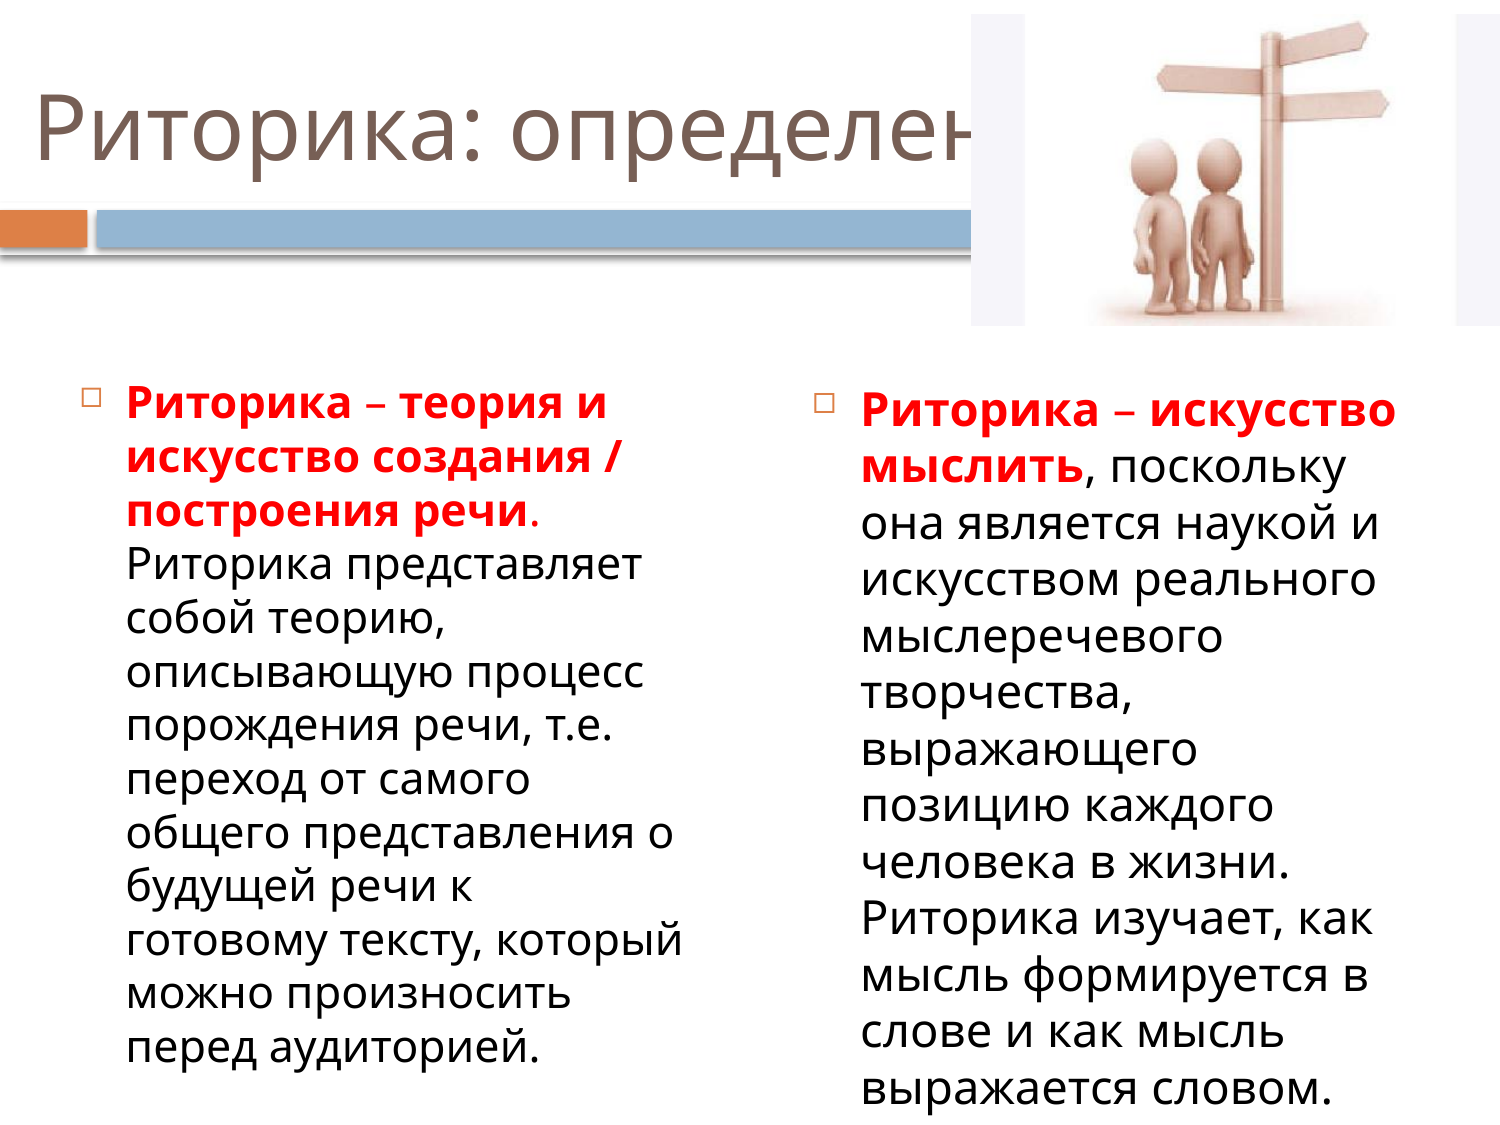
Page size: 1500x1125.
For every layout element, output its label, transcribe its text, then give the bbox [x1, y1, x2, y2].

title Риторика: определения [17, 42, 965, 206]
list Риторика – теория и искусство создания / построения речи. Риторика представляет собой теорию, описывающую процесс порождения речи, т.е. переход от самого общего представления о будущей речи к готовому тексту, который можно произносить перед аудиторией. [64, 366, 703, 1117]
list Риторика – искусство мыслить, поскольку она является наукой и искусством реального мыслеречевого творчества, выражающего позицию каждого человека в жизни. Риторика изучает, как мысль формируется в слове и как мысль выражается словом. [797, 371, 1435, 1122]
picture [971, 13, 1500, 326]
